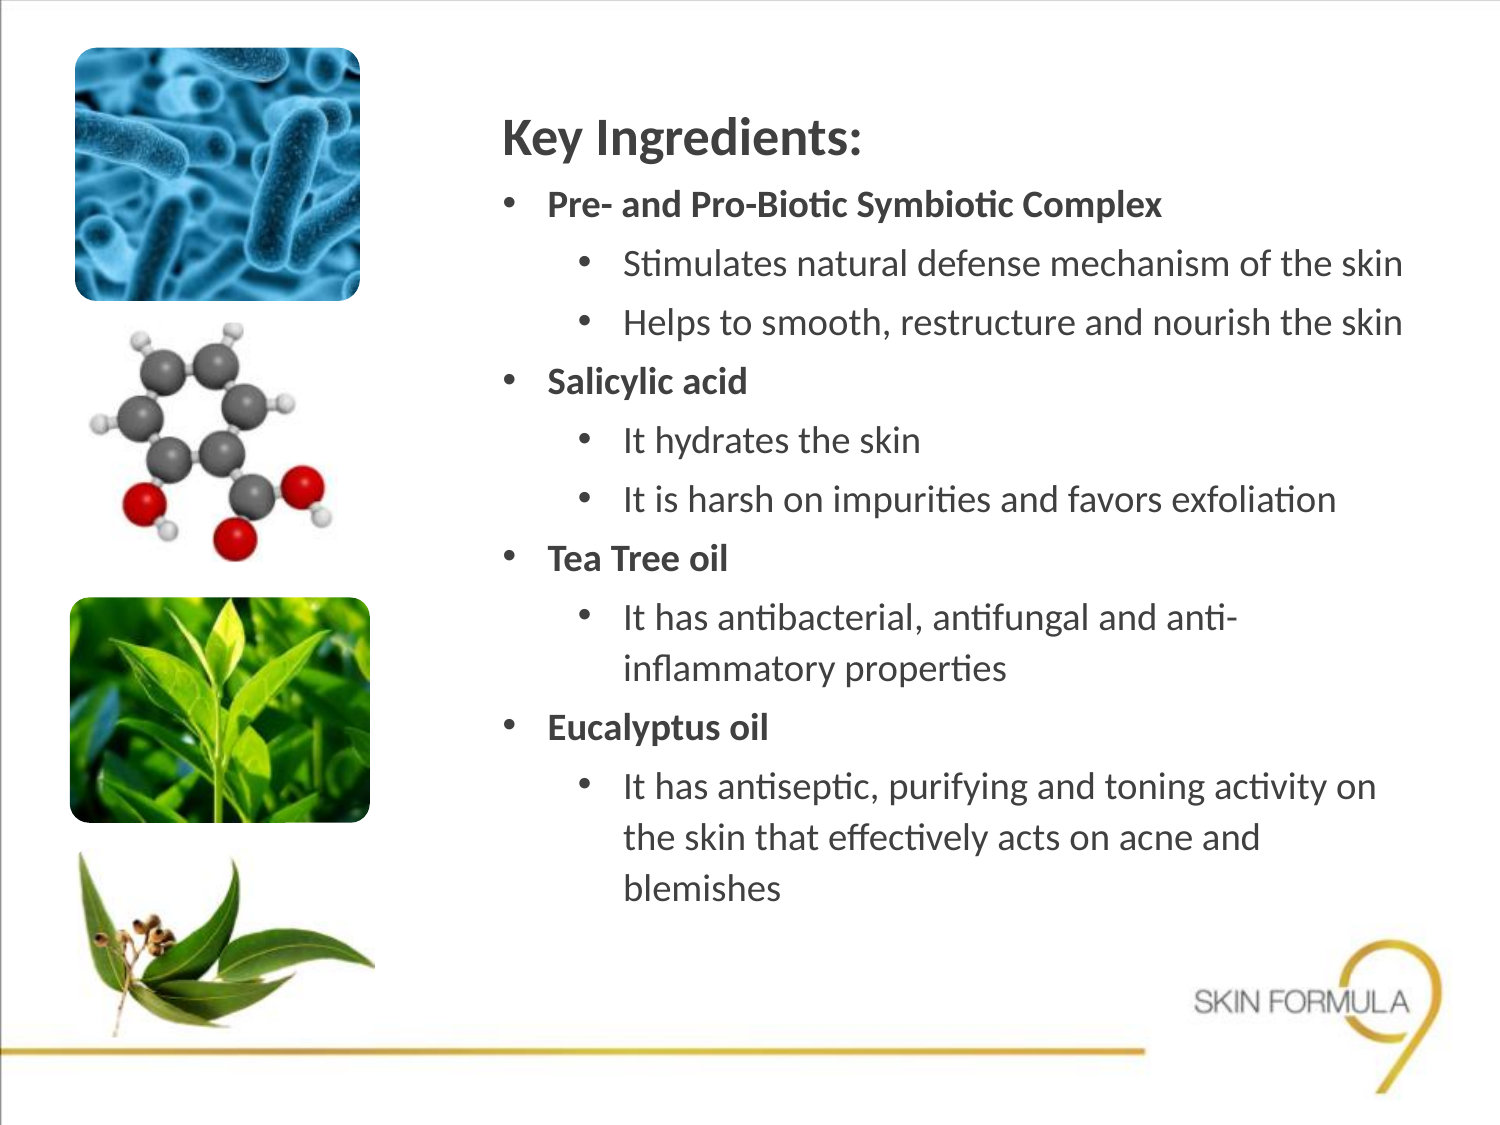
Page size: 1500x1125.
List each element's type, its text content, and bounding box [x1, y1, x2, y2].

text_box Key Ingredients: Pre- and Pro-Biotic Symbiotic Complex Stimulates natural defense mechanism of the skin Helps to smooth, restructure and nourish the skin Salicylic acid It hydrates the skin It is harsh on impurities and favors exfoliation Tea Tree oil It has antibacterial, antifungal and anti-inflammatory properties Eucalyptus oil It has antiseptic, purifying and toning activity on the skin that effectively acts on acne and blemishes [487, 87, 1425, 1013]
picture [0, 0, 1500, 1125]
